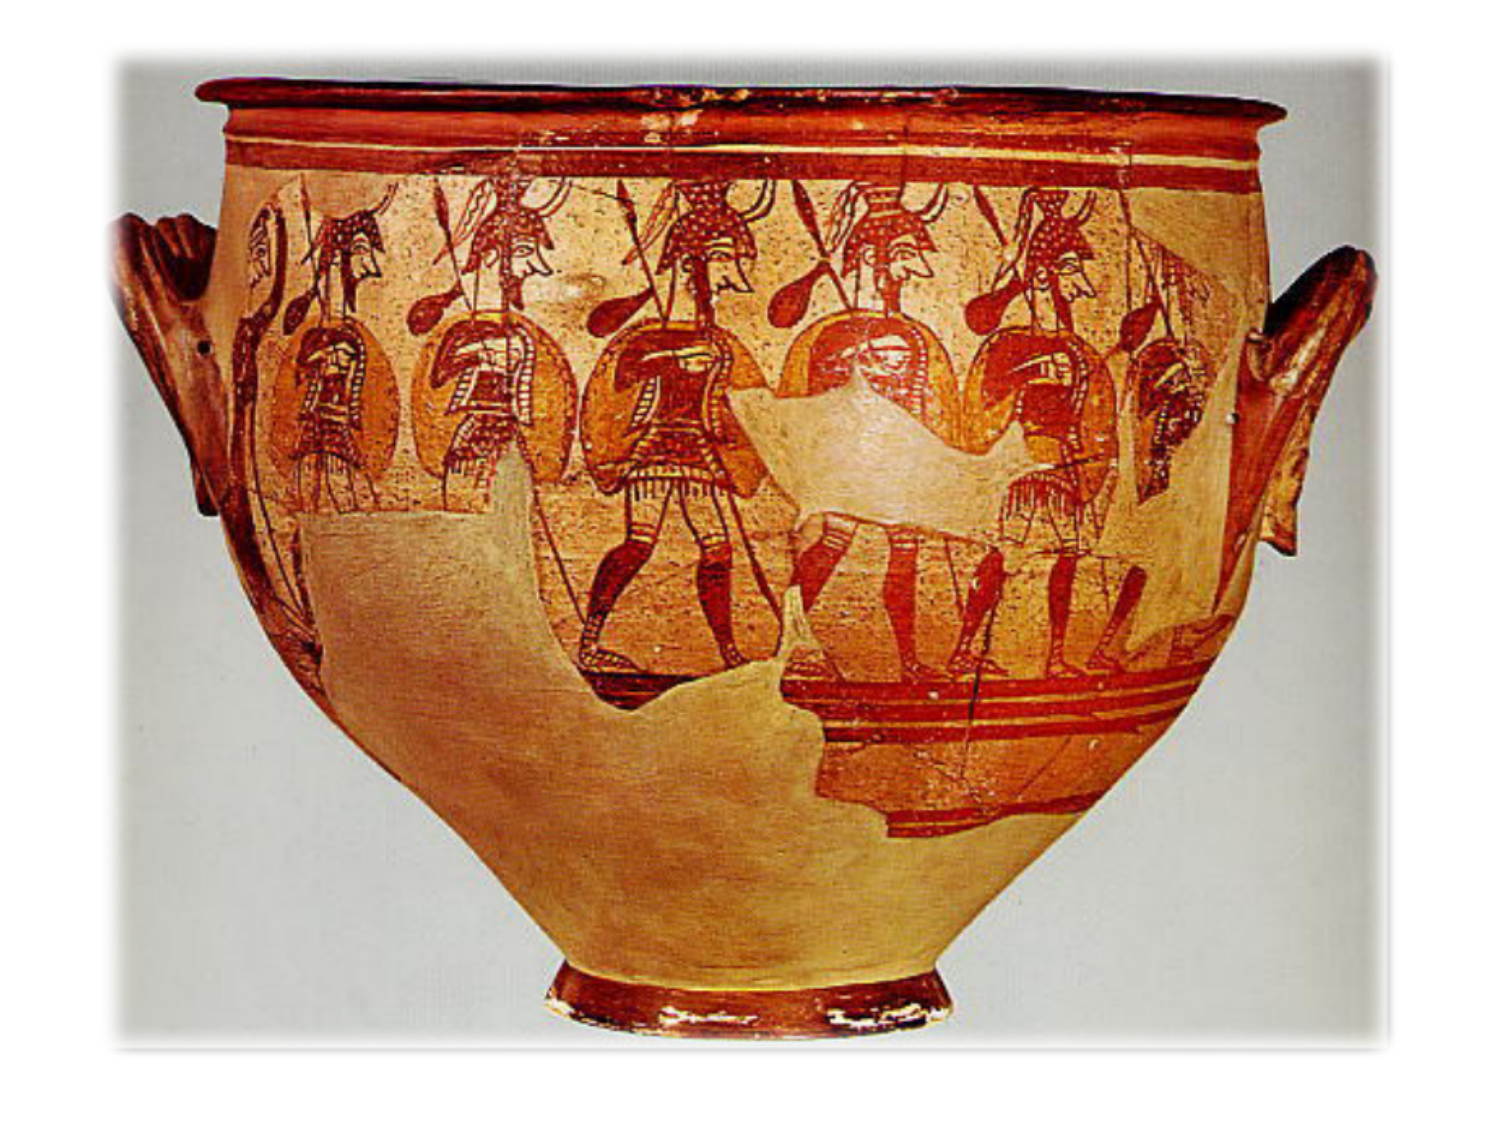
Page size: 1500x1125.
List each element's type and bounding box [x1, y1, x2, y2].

picture [100, 42, 1398, 1059]
